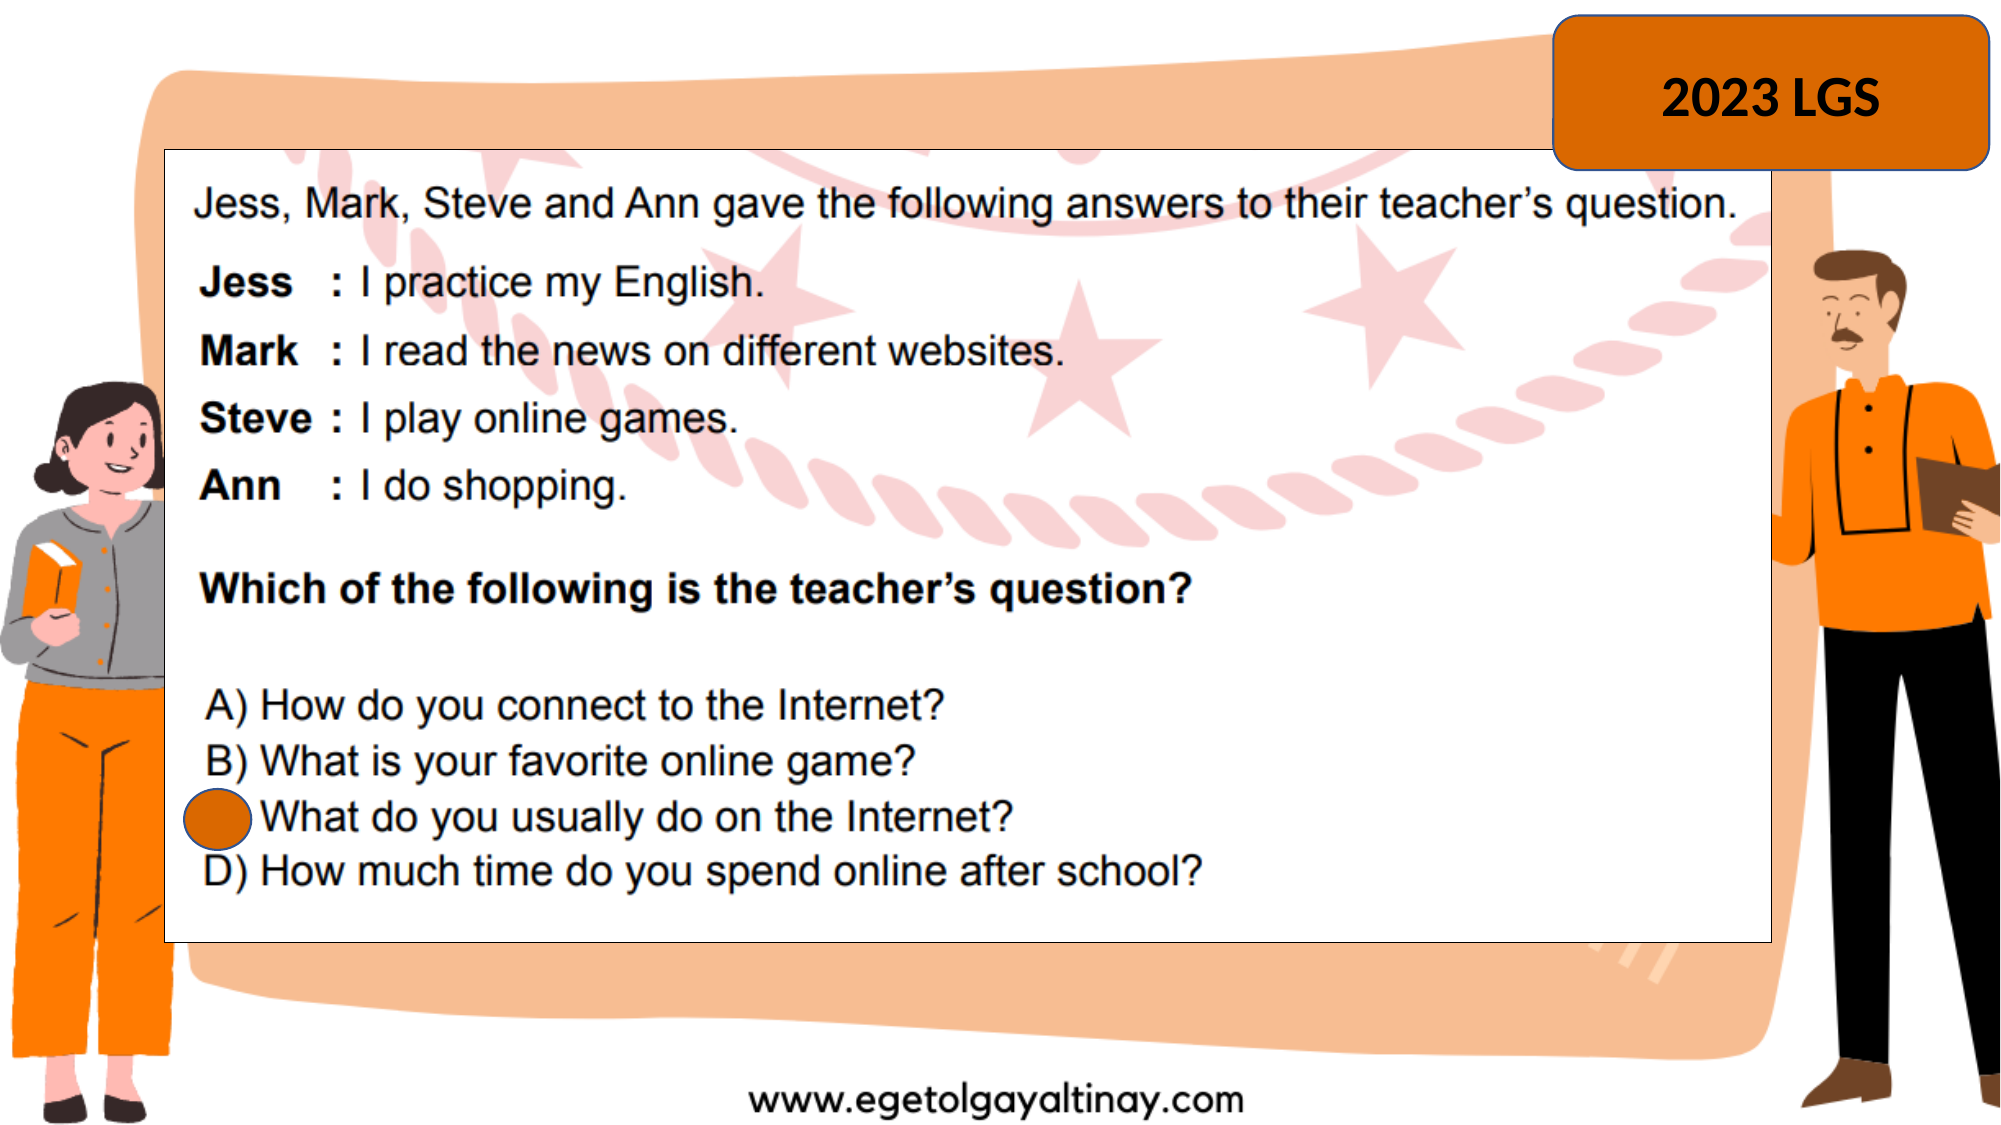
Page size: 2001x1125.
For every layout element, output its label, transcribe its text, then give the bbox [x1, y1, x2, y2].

text_box 2023 LGS [1552, 14, 1991, 172]
picture [0, 0, 2001, 1125]
